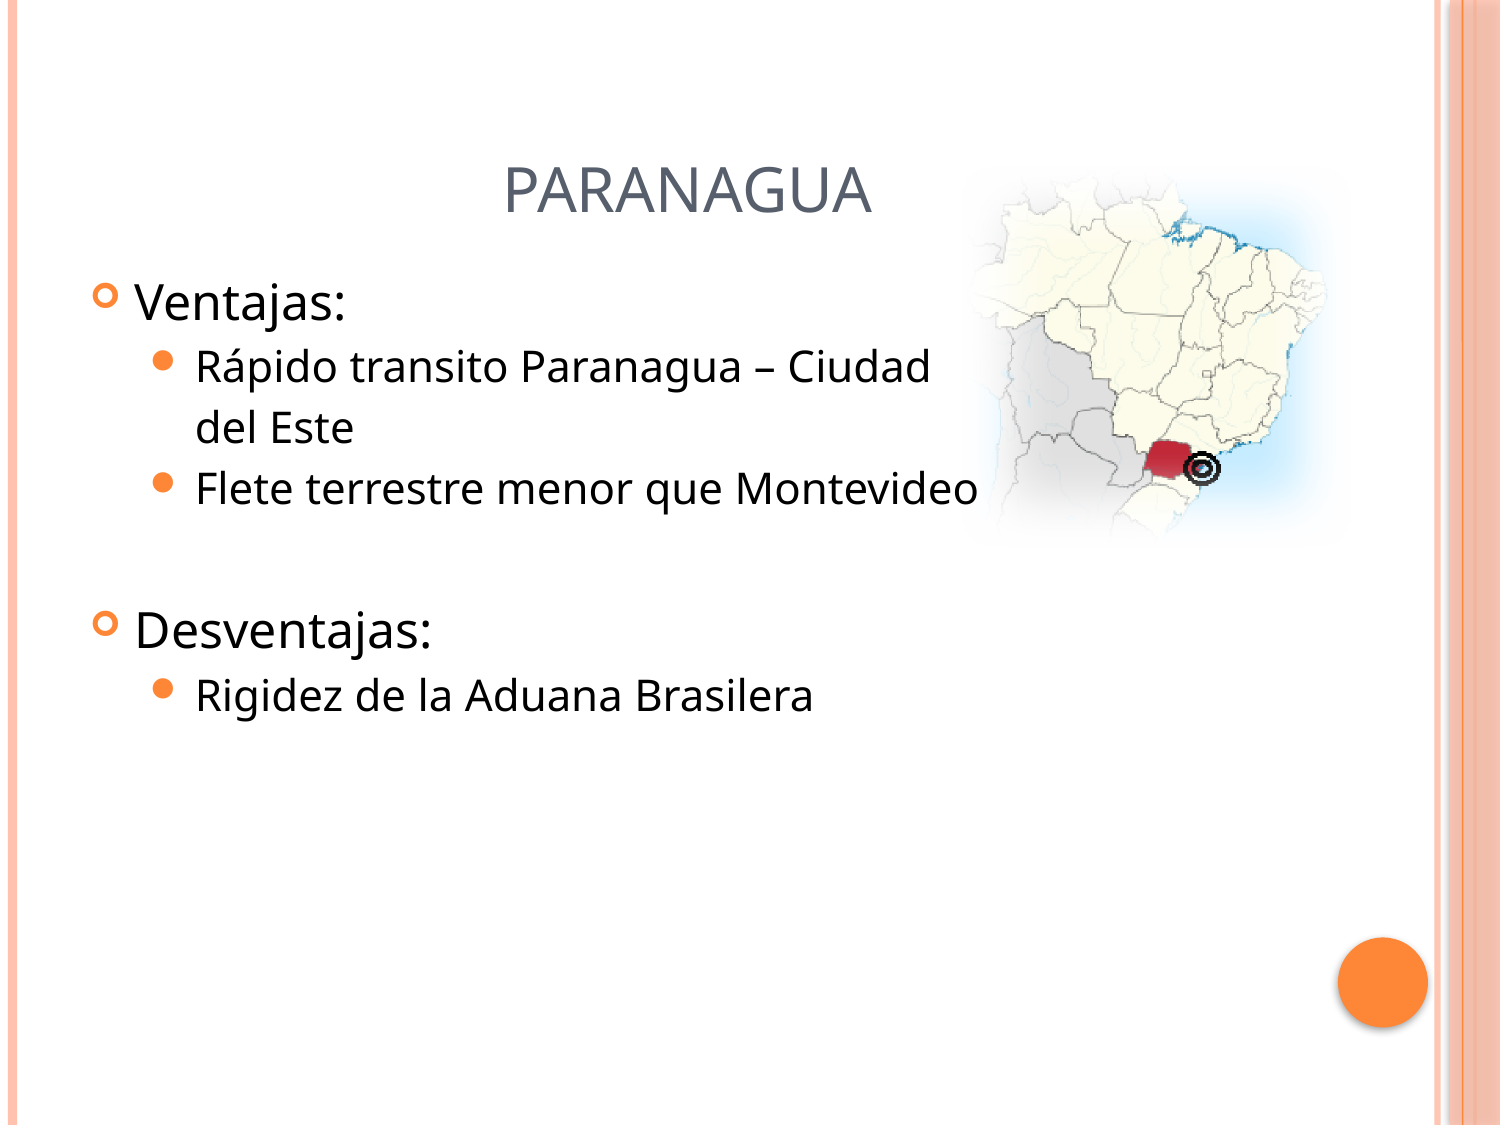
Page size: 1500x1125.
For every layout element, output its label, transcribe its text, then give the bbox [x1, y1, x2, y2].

title PARANAGUA [75, 45, 1300, 233]
list Ventajas: Rápido transito Paranagua – Ciudad del Este Flete terrestre menor que Montevideo Desventajas: Rigidez de la Aduana Brasilera [75, 262, 1300, 1062]
picture [960, 163, 1353, 551]
